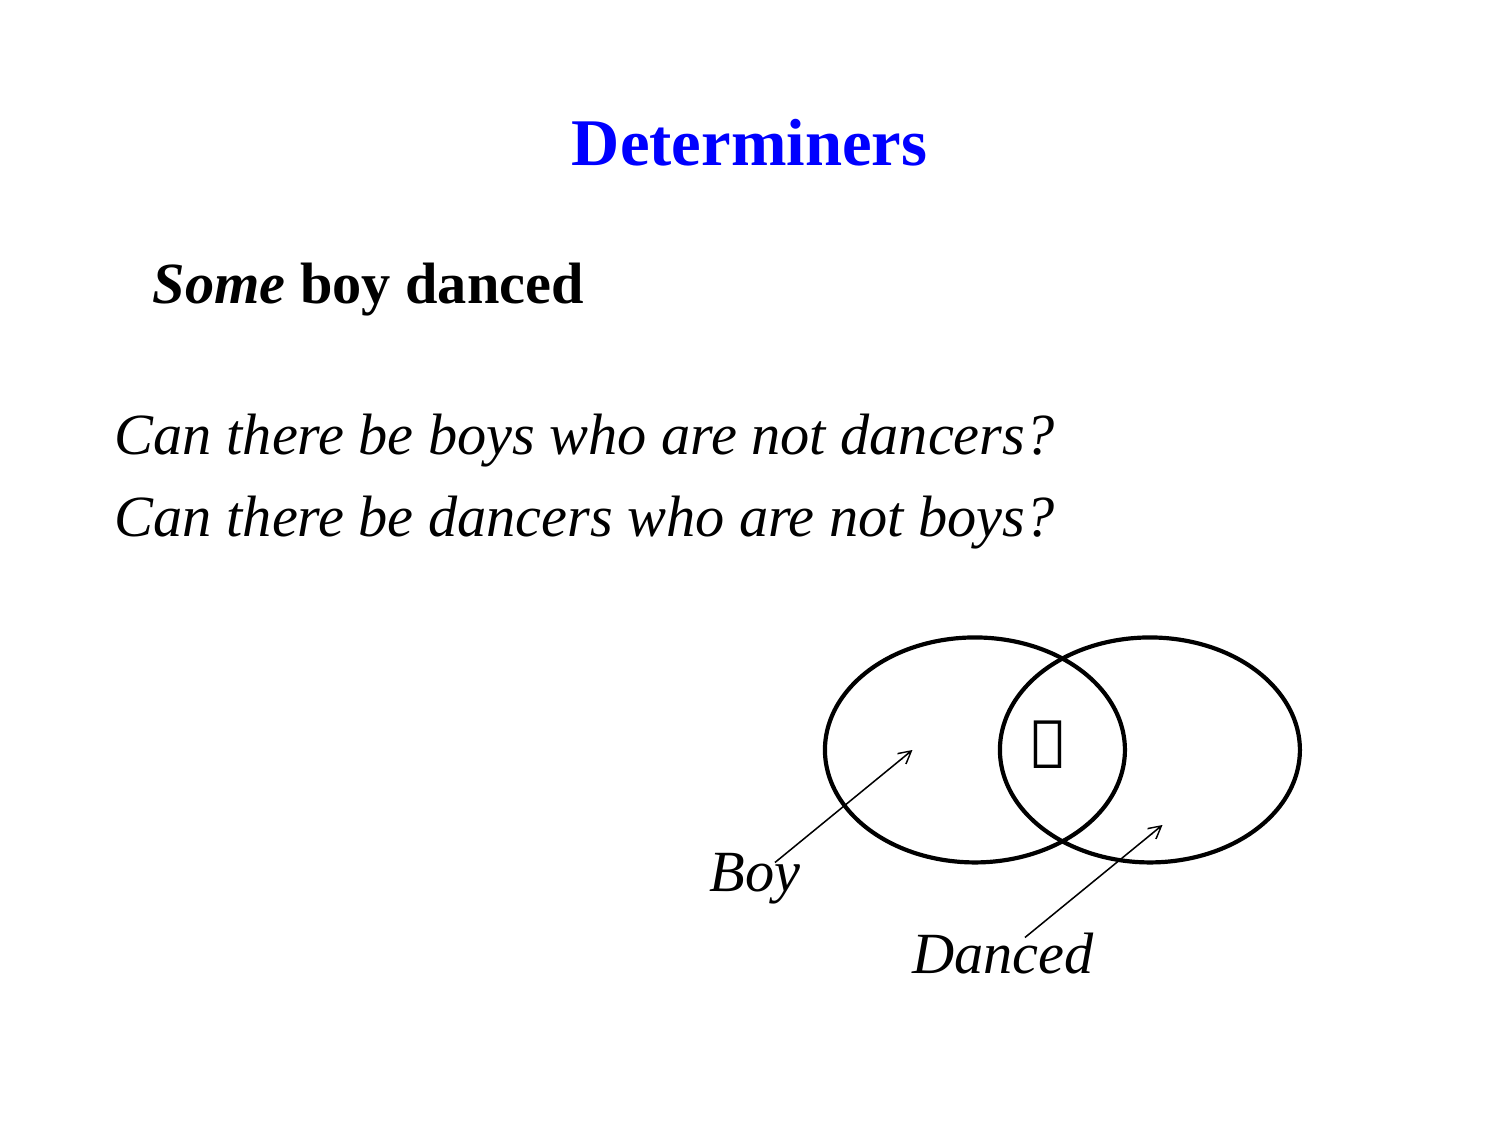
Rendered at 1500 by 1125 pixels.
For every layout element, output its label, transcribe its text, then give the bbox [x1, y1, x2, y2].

text_box  [1012, 694, 1125, 790]
text_box [822, 635, 1062, 865]
list Some boy danced Can there be boys who are not dancers? Can there be dancers who are not boys? Boy Danced [99, 237, 1413, 1025]
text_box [1024, 824, 1163, 938]
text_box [774, 749, 913, 863]
text_box [997, 635, 1303, 864]
title Determiners [75, 45, 1425, 233]
